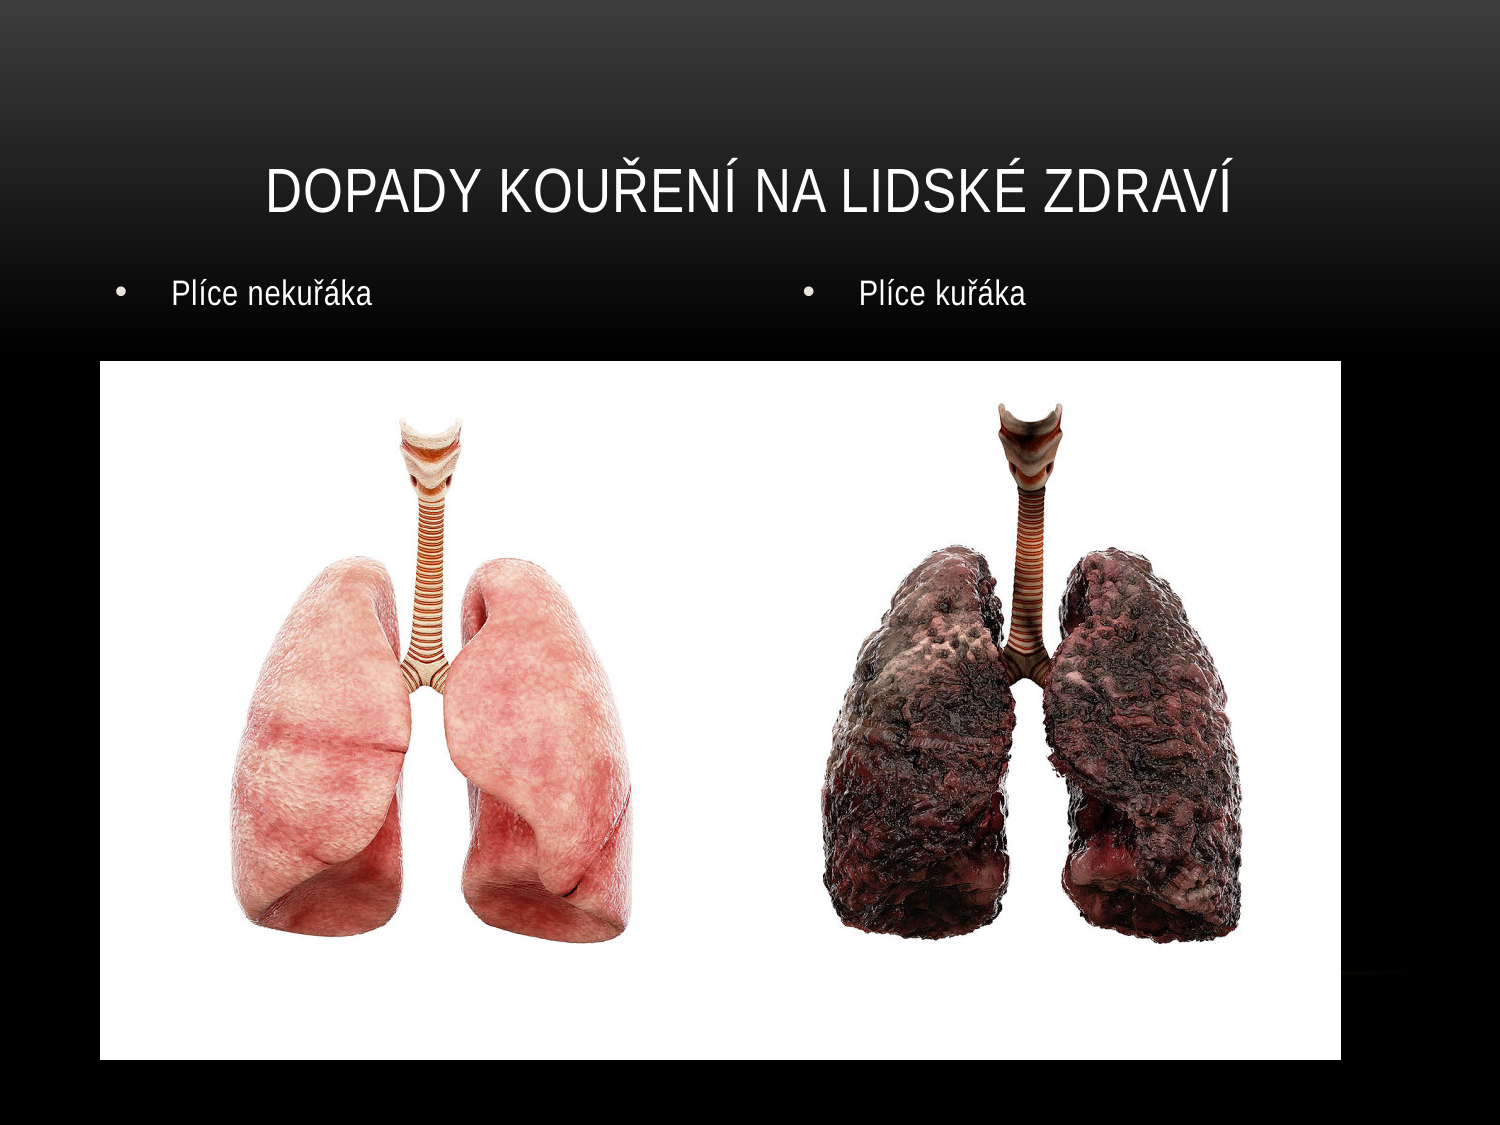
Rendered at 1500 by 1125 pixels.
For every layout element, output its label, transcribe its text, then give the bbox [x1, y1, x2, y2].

list Plíce kuřáka [787, 262, 1400, 938]
title Dopady kouření na lidské zdraví [99, 45, 1400, 233]
picture [0, 0, 1500, 1125]
list Plíce nekuřáka [99, 262, 713, 363]
